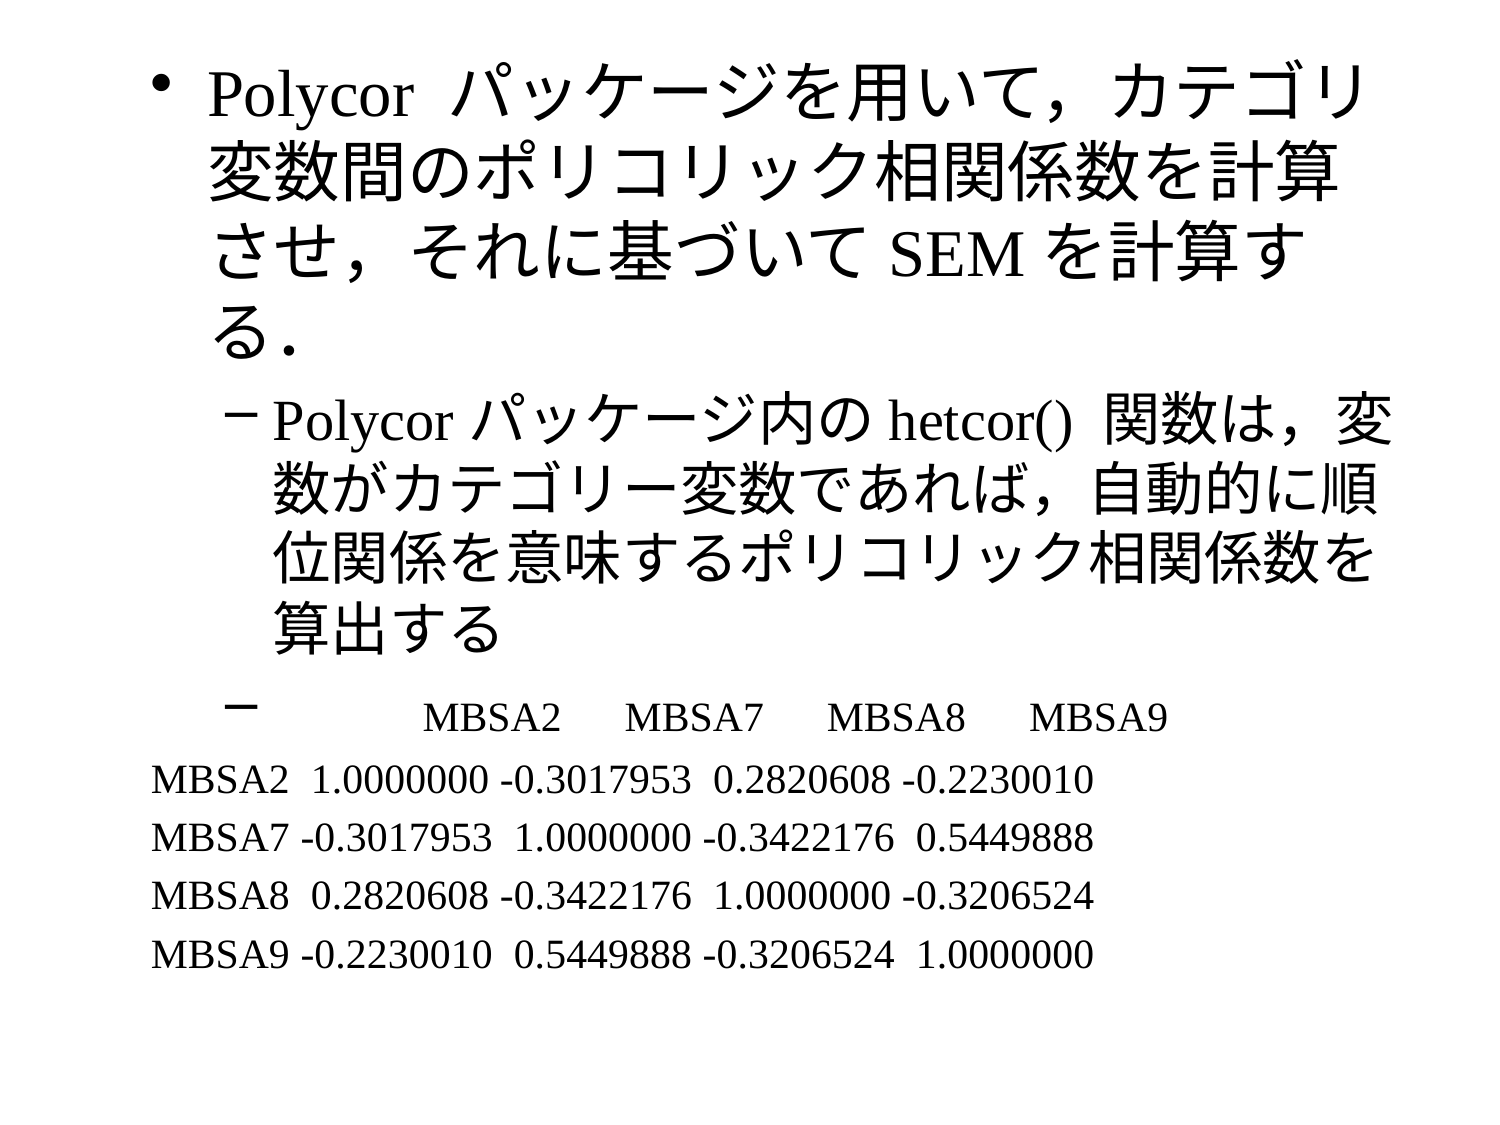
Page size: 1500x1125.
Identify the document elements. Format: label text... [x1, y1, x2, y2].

list Polycor パッケージを用いて，カテゴリ変数間のポリコリック相関係数を計算させ，それに基づいてSEMを計算する． Polycorパッケージ内のhetcor() 関数は，変数がカテゴリー変数であれば，自動的に順位関係を意味するポリコリック相関係数を算出する MBSA2 MBSA7 MBSA8 MBSA9 MBSA2 1.0000000 -0.3017953 0.2820608 -0.2230010 MBSA7 -0.3017953 1.0000000 -0.3422176 0.5449888 MBSA8 0.2820608 -0.3422176 1.0000000 -0.3206524 MBSA9 -0.2230010 0.5449888 -0.3206524 1.0000000 [135, 42, 1411, 529]
